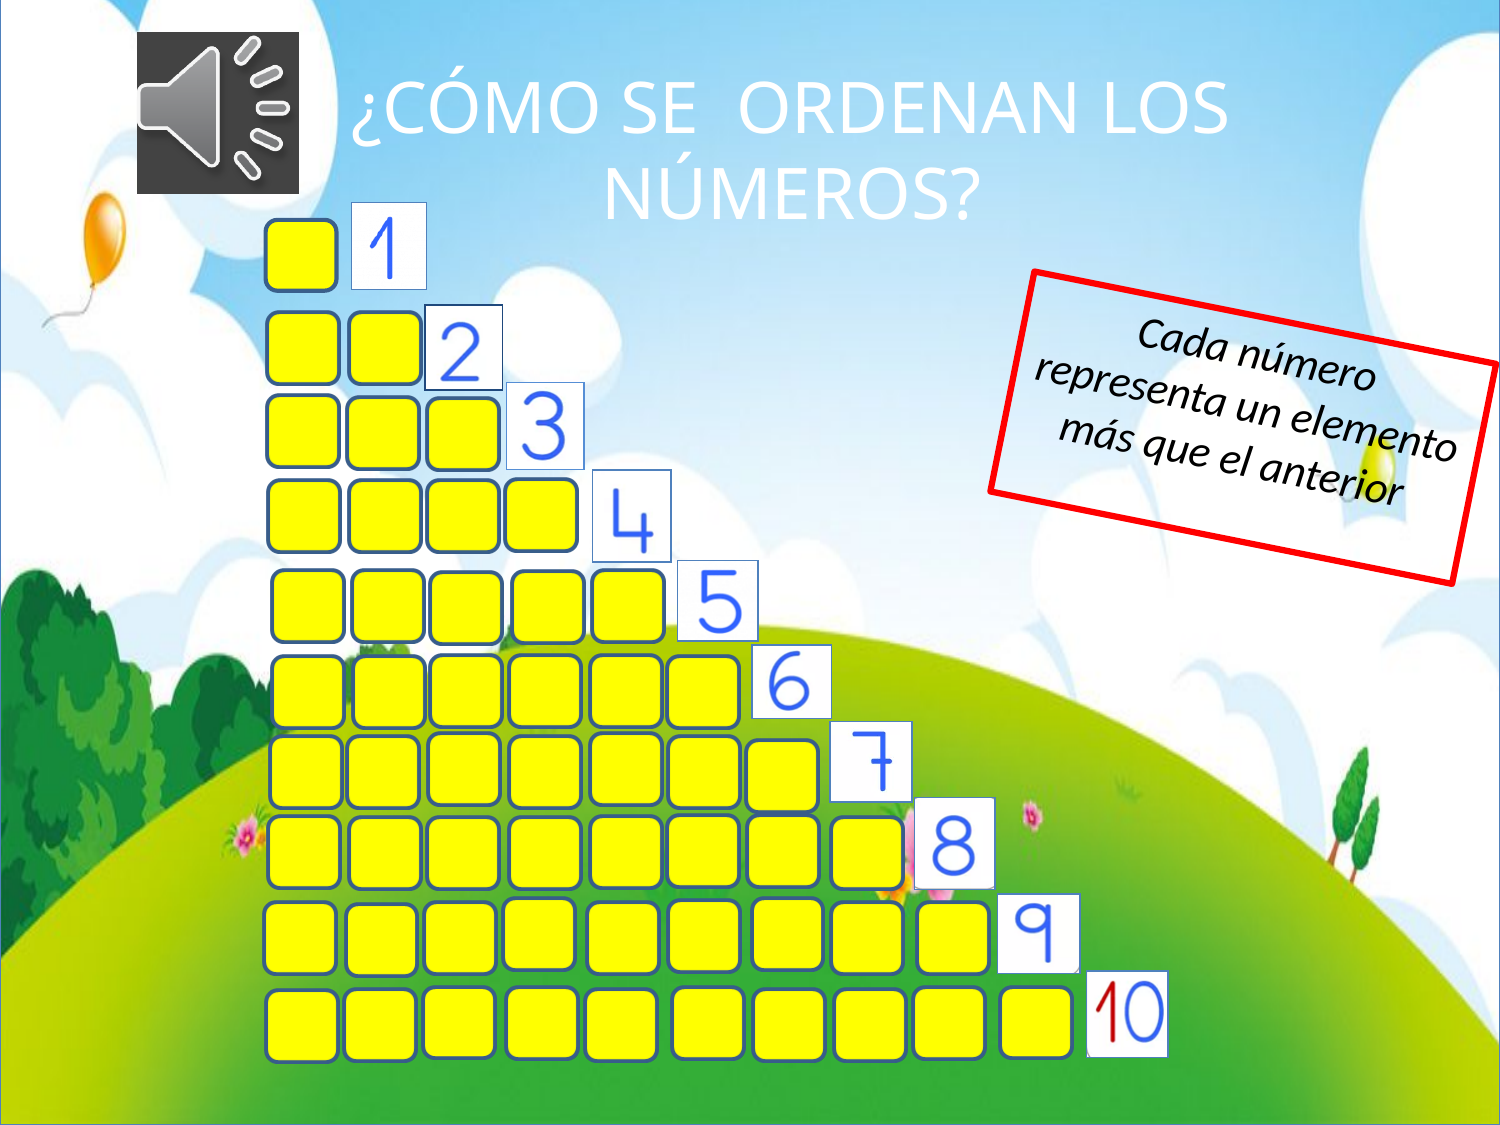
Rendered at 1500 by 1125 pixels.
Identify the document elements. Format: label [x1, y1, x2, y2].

text_box [267, 731, 742, 811]
text_box [265, 393, 421, 471]
text_box [264, 984, 988, 1064]
text_box [266, 813, 821, 891]
picture [0, 0, 1500, 1125]
text_box [266, 478, 500, 554]
text_box [270, 568, 586, 646]
text_box [270, 652, 664, 730]
text_box [261, 896, 906, 978]
